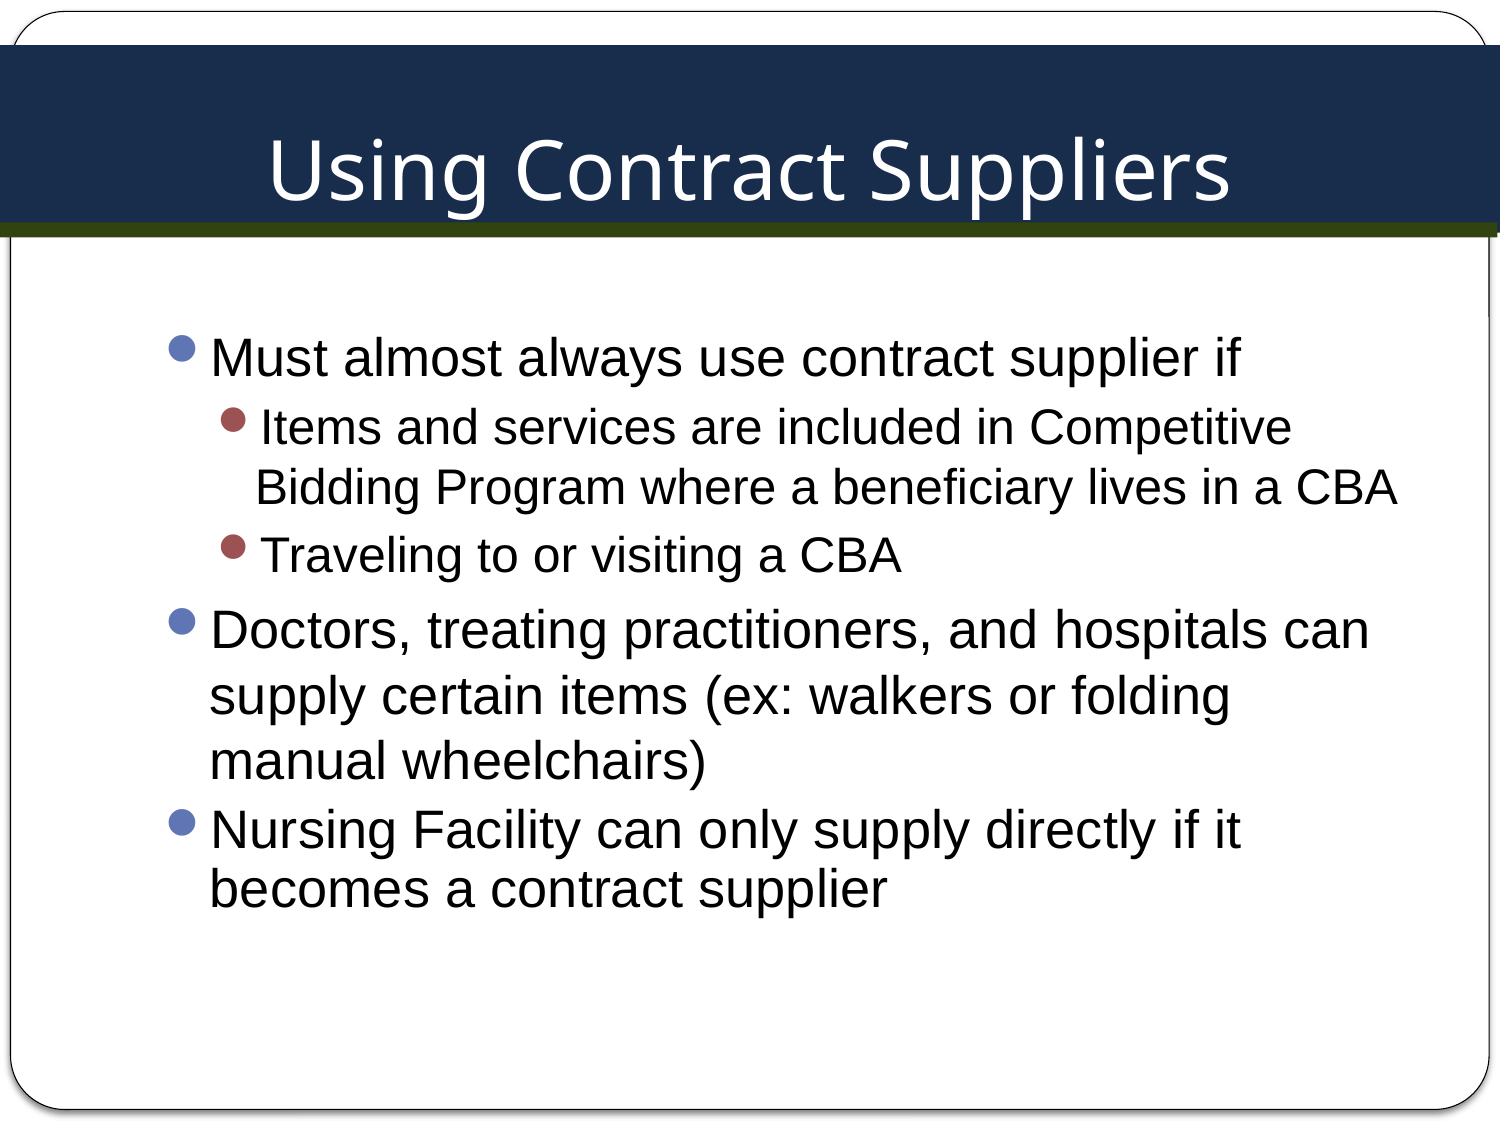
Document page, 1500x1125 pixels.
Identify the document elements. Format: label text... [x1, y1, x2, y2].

text_box [0, 222, 1498, 238]
title Using Contract Suppliers [0, 45, 1500, 233]
list Must almost always use contract supplier if Items and services are included in Competitive Bidding Program where a beneficiary lives in a CBA Traveling to or visiting a CBA Doctors, treating practitioners, and hospitals can supply certain items (ex: walkers or folding manual wheelchairs) Nursing Facility can only supply directly if it becomes a contract supplier [150, 238, 1425, 988]
